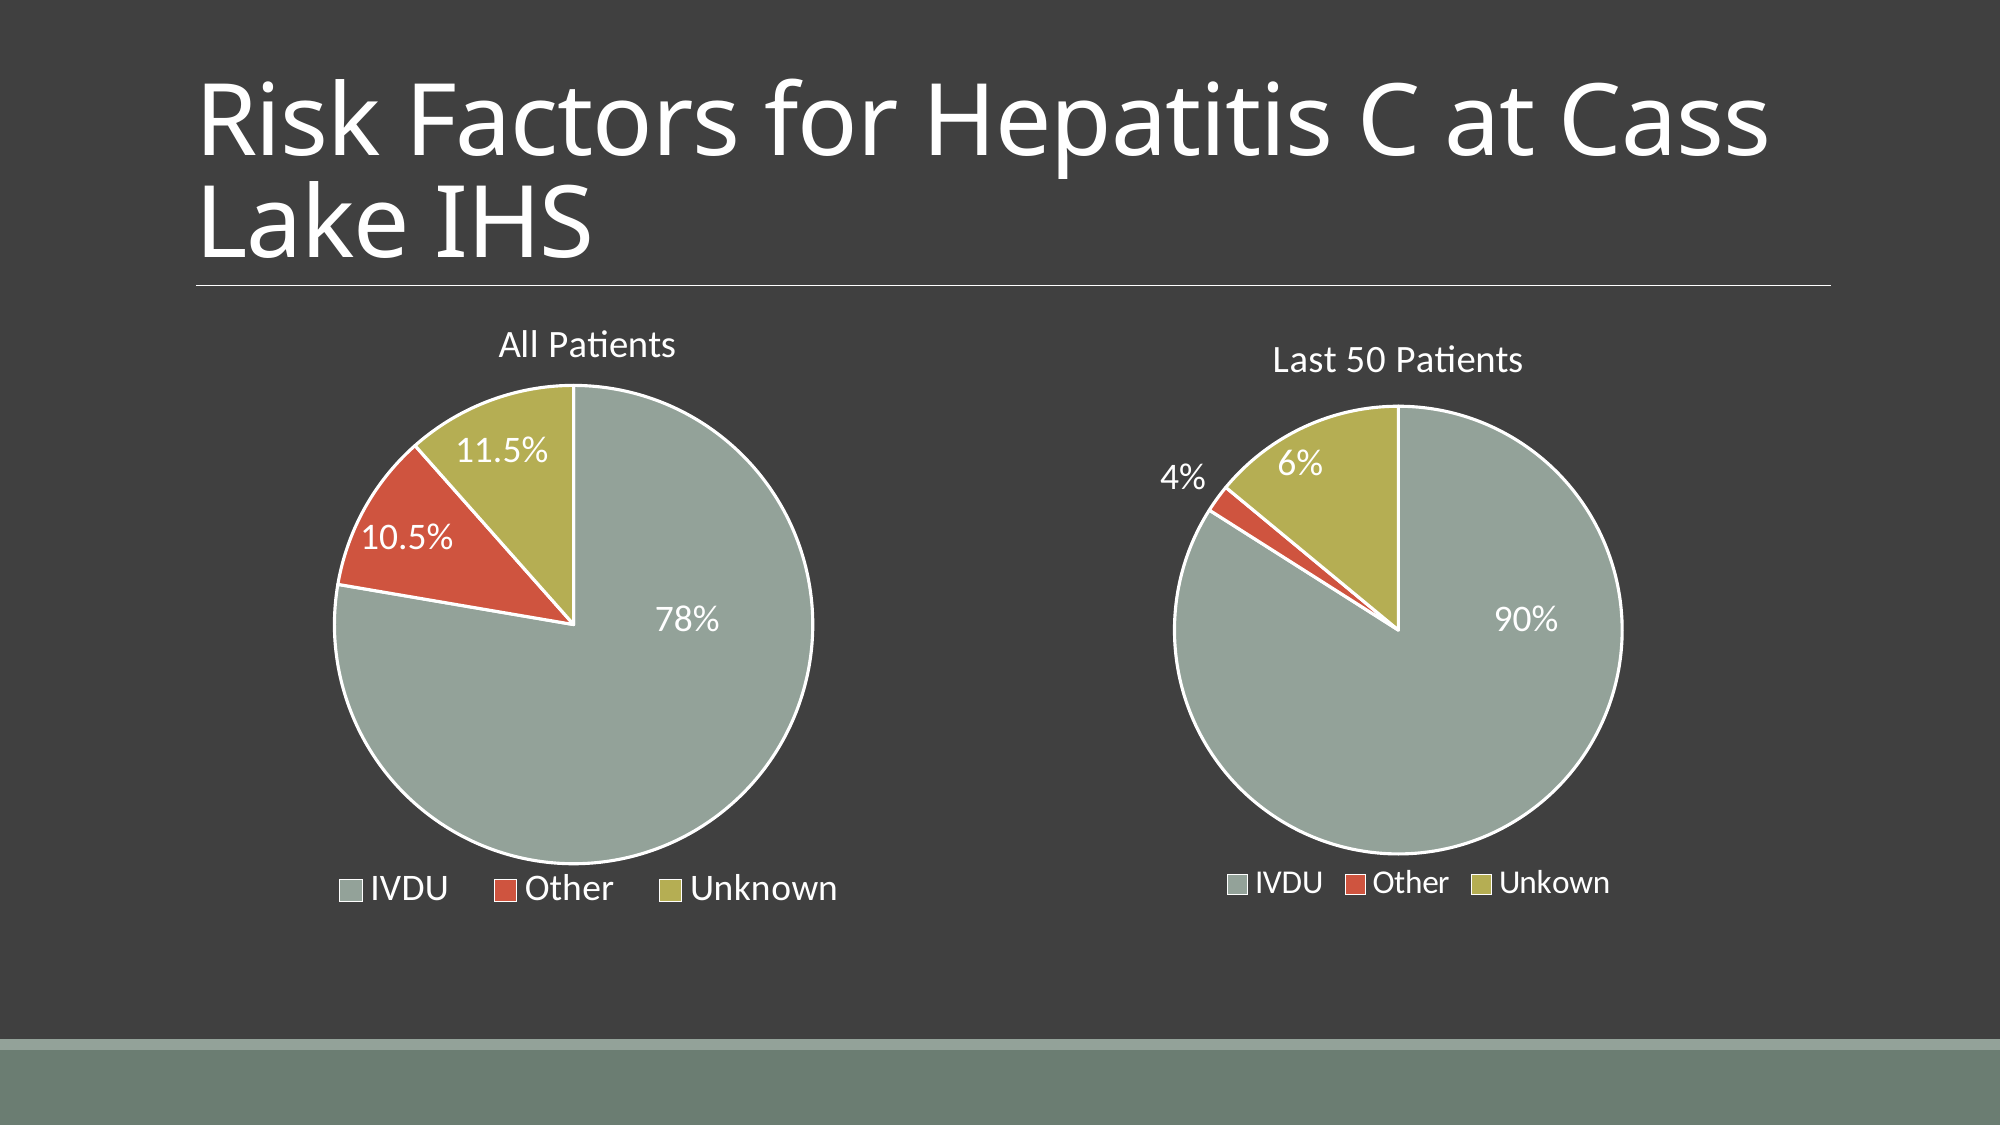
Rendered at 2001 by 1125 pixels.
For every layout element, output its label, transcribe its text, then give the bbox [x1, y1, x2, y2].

chart [115, 288, 1833, 941]
title Risk Factors for Hepatitis C at Cass Lake IHS [180, 47, 1830, 285]
